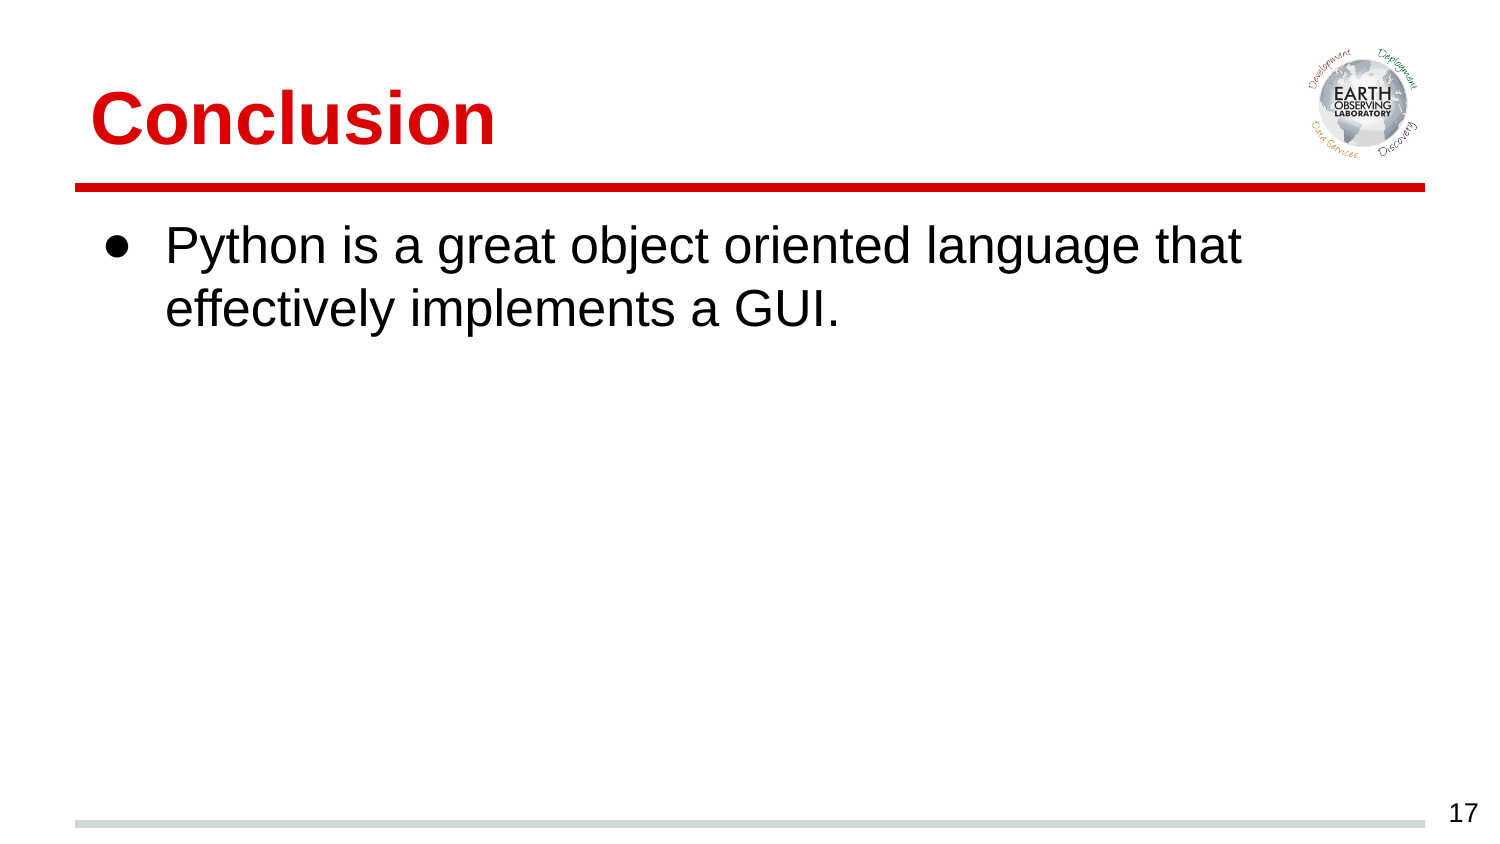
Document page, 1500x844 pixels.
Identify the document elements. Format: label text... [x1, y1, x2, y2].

list Python is a great object oriented language that effectively implements a GUI. [75, 196, 1425, 808]
title Conclusion [75, 33, 1425, 175]
slide_number ‹#› [1403, 779, 1494, 844]
picture [1302, 41, 1426, 167]
